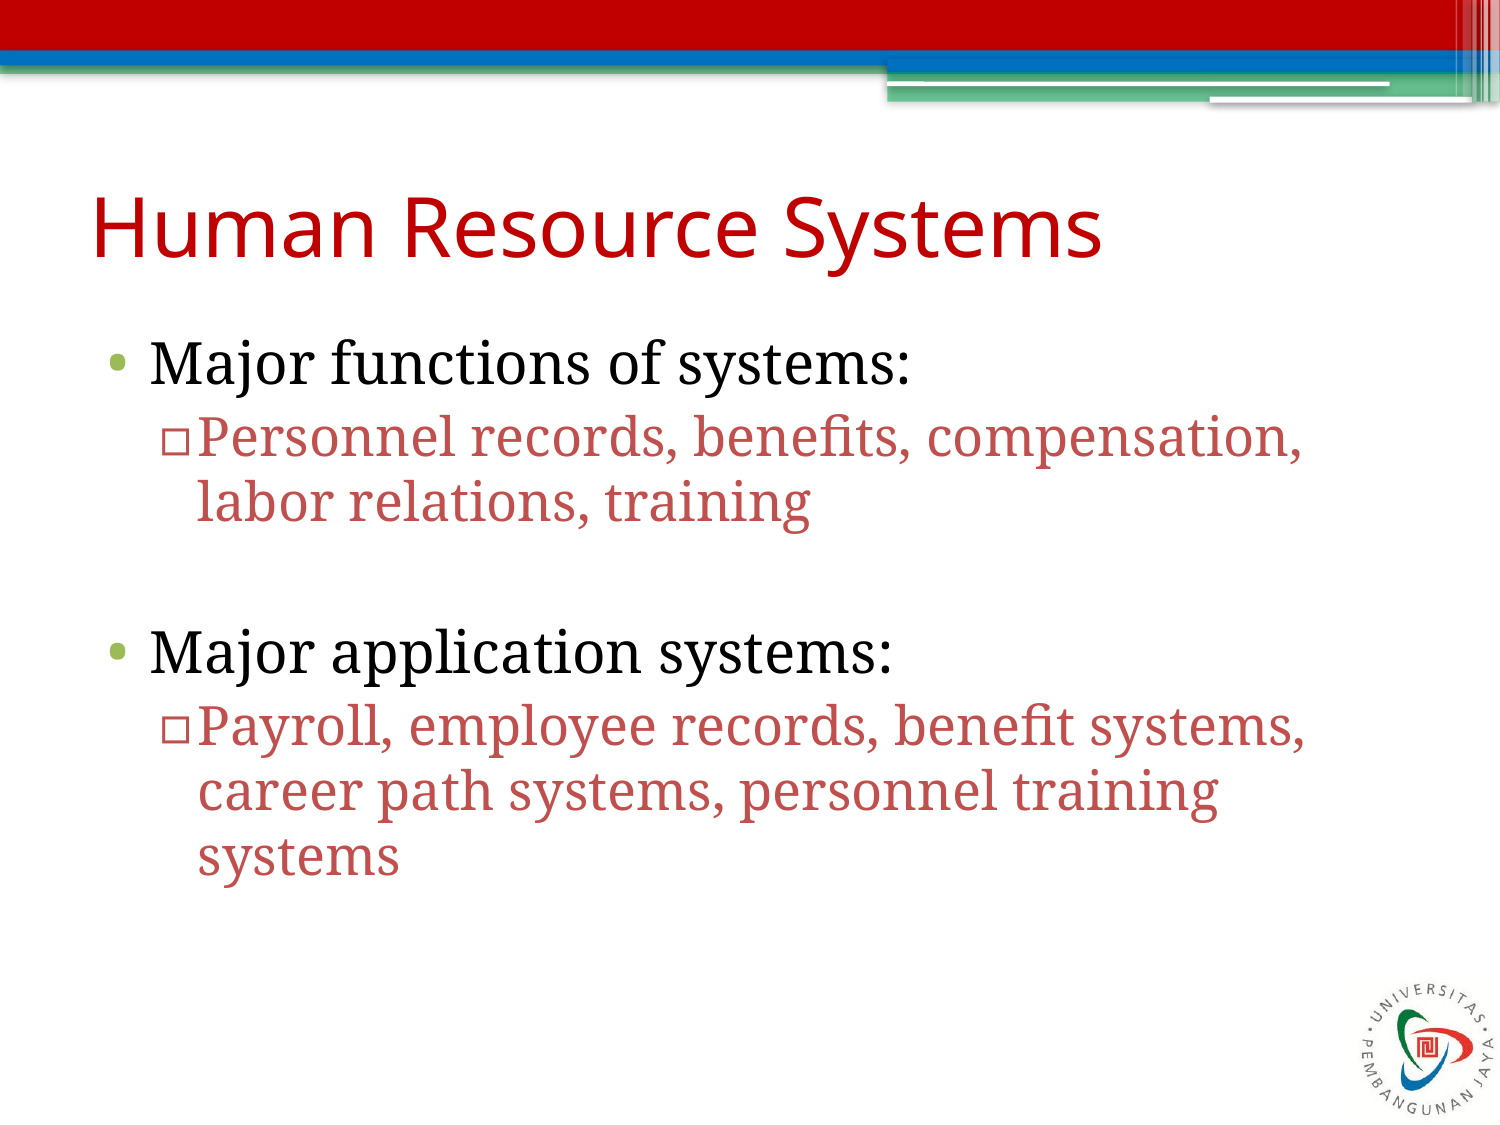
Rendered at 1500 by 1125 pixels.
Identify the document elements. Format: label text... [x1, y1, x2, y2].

picture [1352, 975, 1500, 1125]
title Human Resource Systems [75, 137, 1425, 313]
list Major functions of systems: Personnel records, benefits, compensation, labor relations, training Major application systems: Payroll, employee records, benefit systems, career path systems, personnel training systems [75, 318, 1425, 1029]
